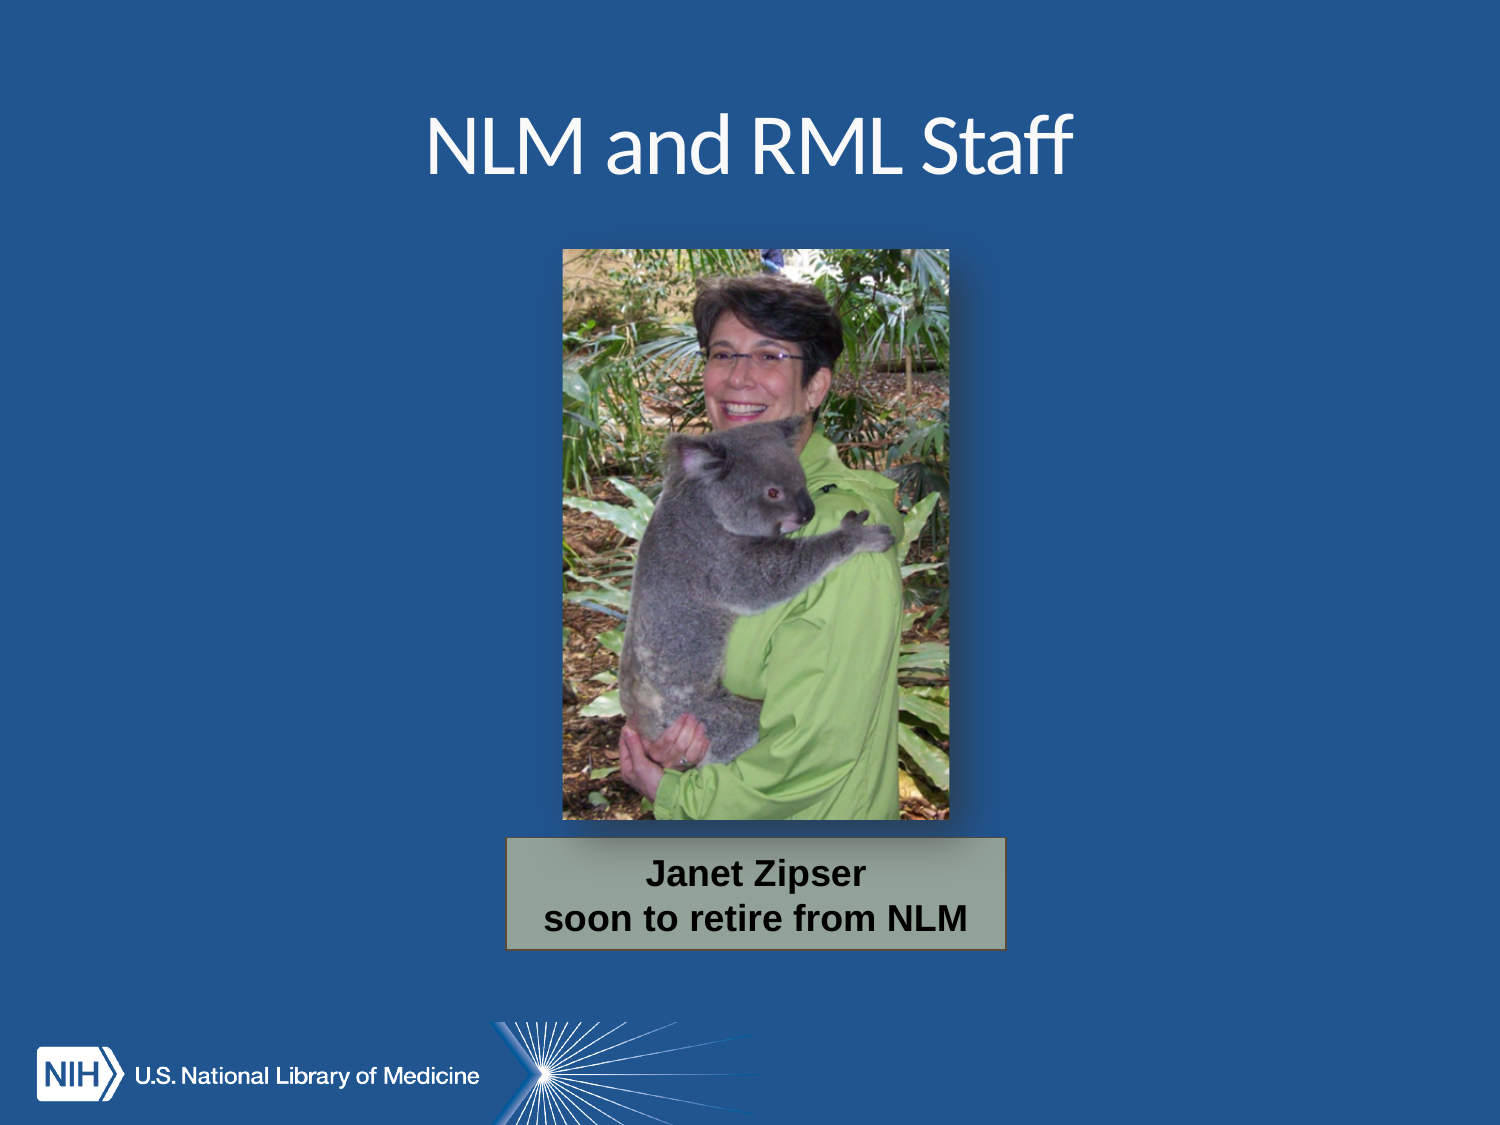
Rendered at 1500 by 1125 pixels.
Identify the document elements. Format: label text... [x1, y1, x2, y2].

title NLM and RML Staff [74, 24, 1425, 200]
text_box Janet Zipser soon to retire from NLM [506, 837, 1007, 950]
picture [0, 1022, 763, 1125]
picture [562, 249, 950, 820]
